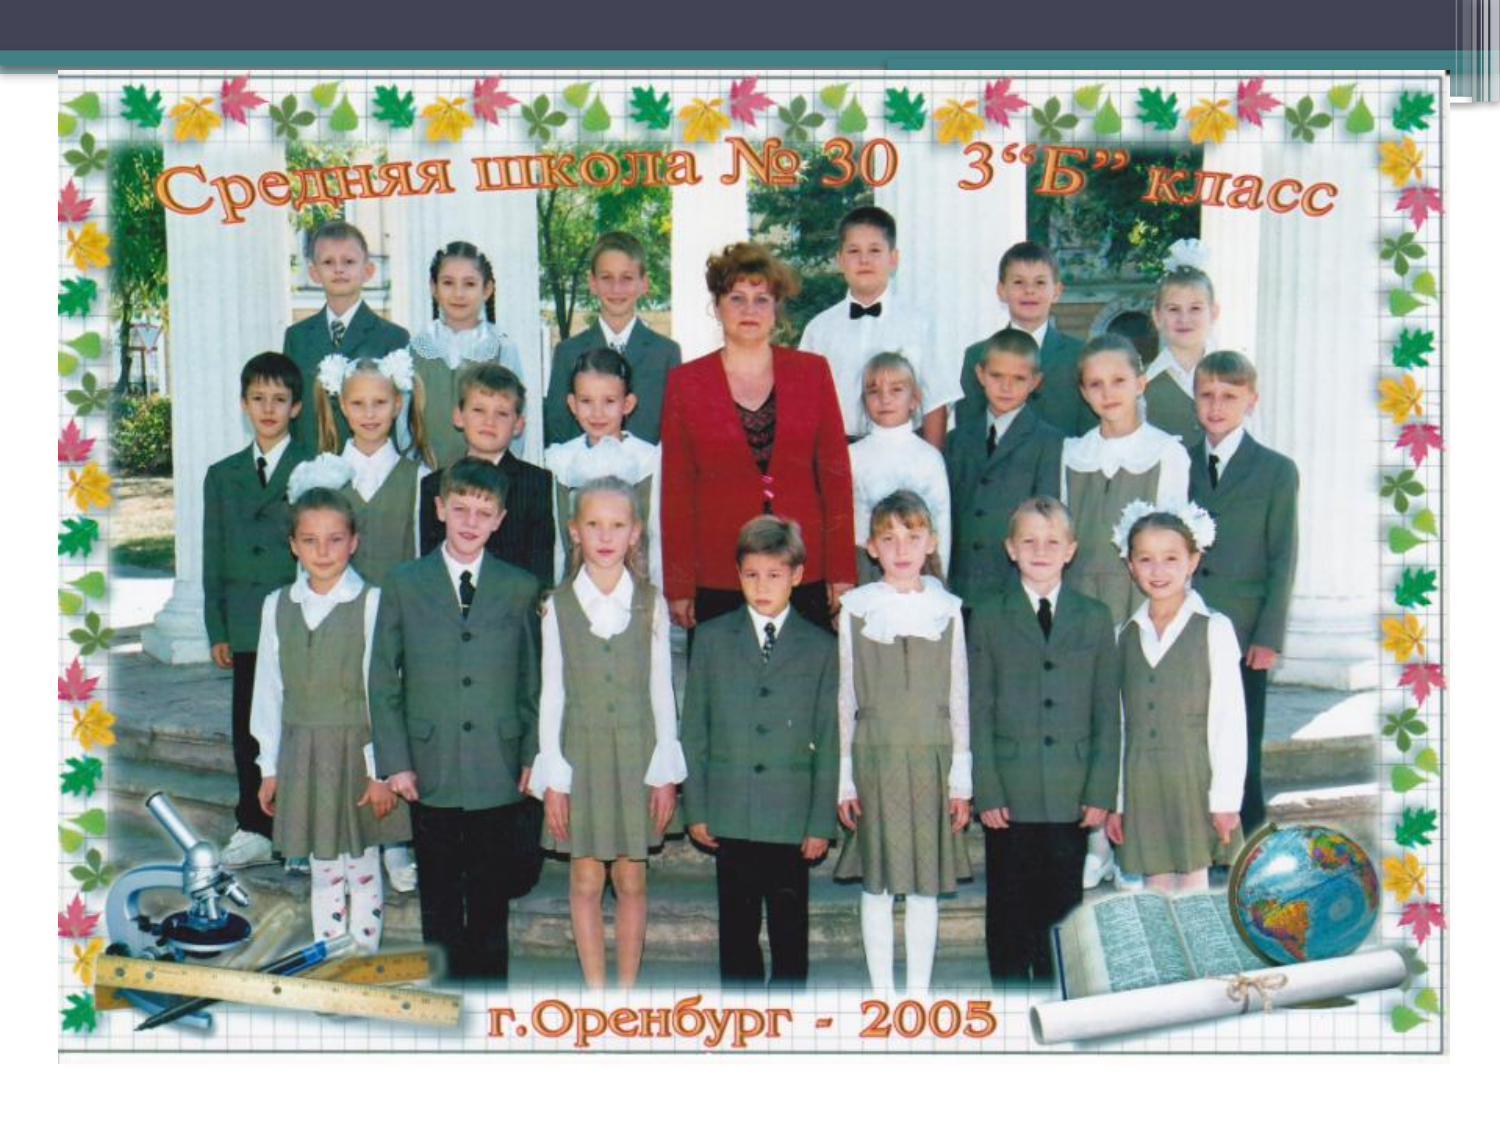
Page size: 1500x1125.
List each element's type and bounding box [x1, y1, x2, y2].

list [58, 70, 1451, 1065]
